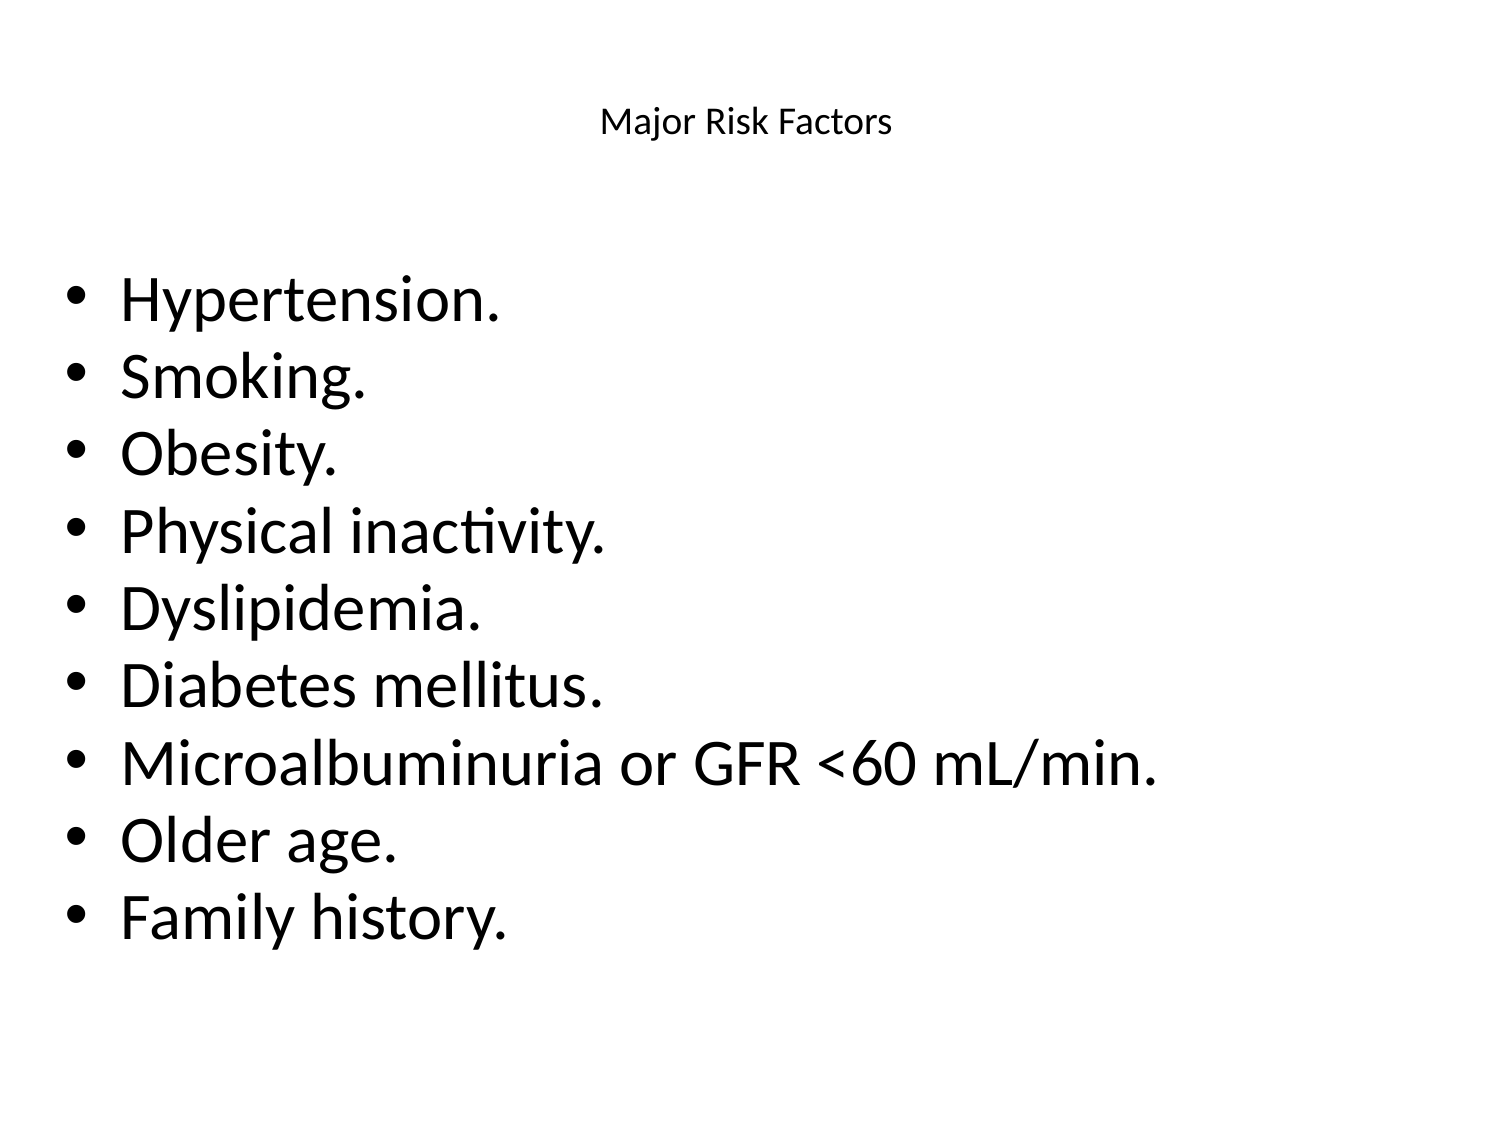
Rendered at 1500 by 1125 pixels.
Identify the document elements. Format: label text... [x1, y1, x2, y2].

title Major Risk Factors [51, 87, 1450, 151]
list Hypertension. Smoking. Obesity. Physical inactivity. Dyslipidemia. Diabetes mellitus. Microalbuminuria or GFR <60 mL/min. Older age. Family history. [49, 262, 1463, 992]
